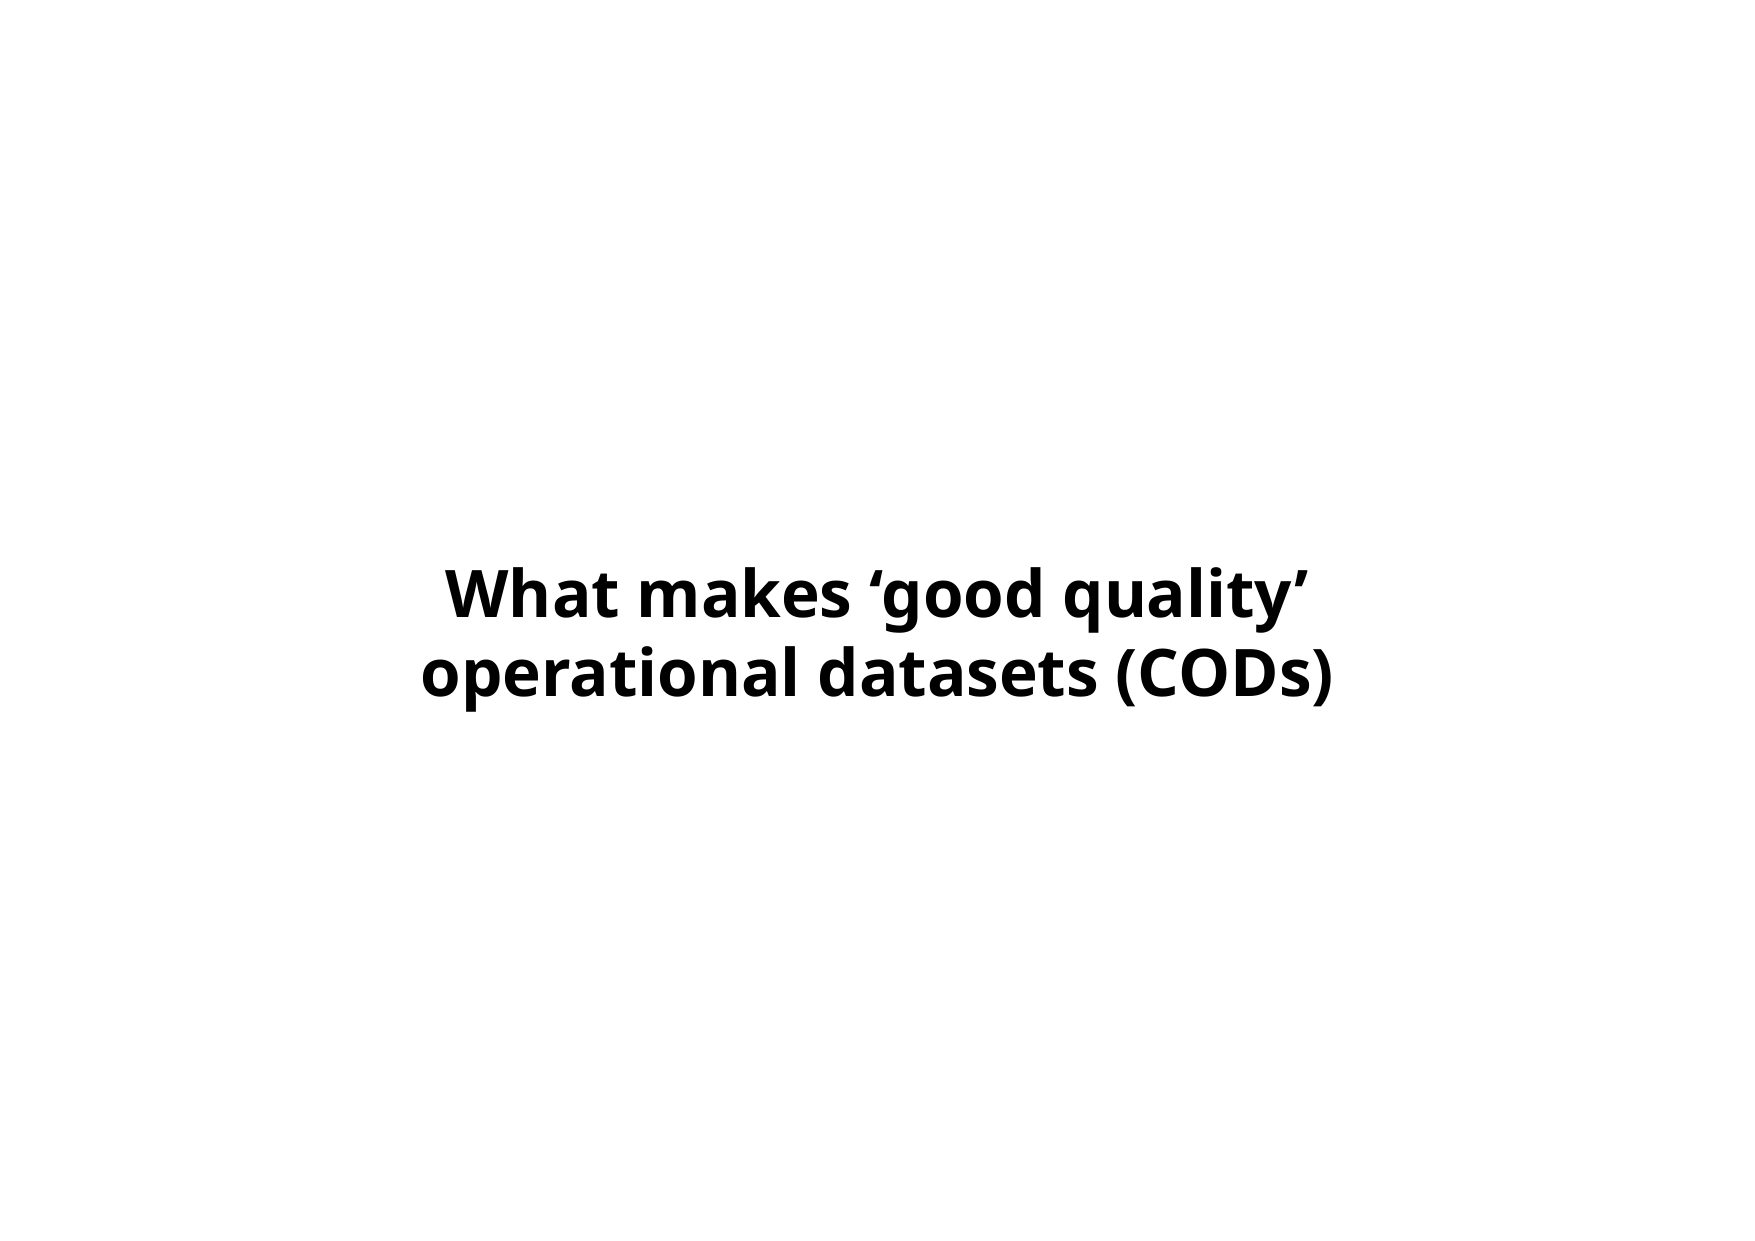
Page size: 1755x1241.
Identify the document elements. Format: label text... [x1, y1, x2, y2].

text_box What makes ‘good quality’ operational datasets (CODs) [243, 544, 1512, 717]
